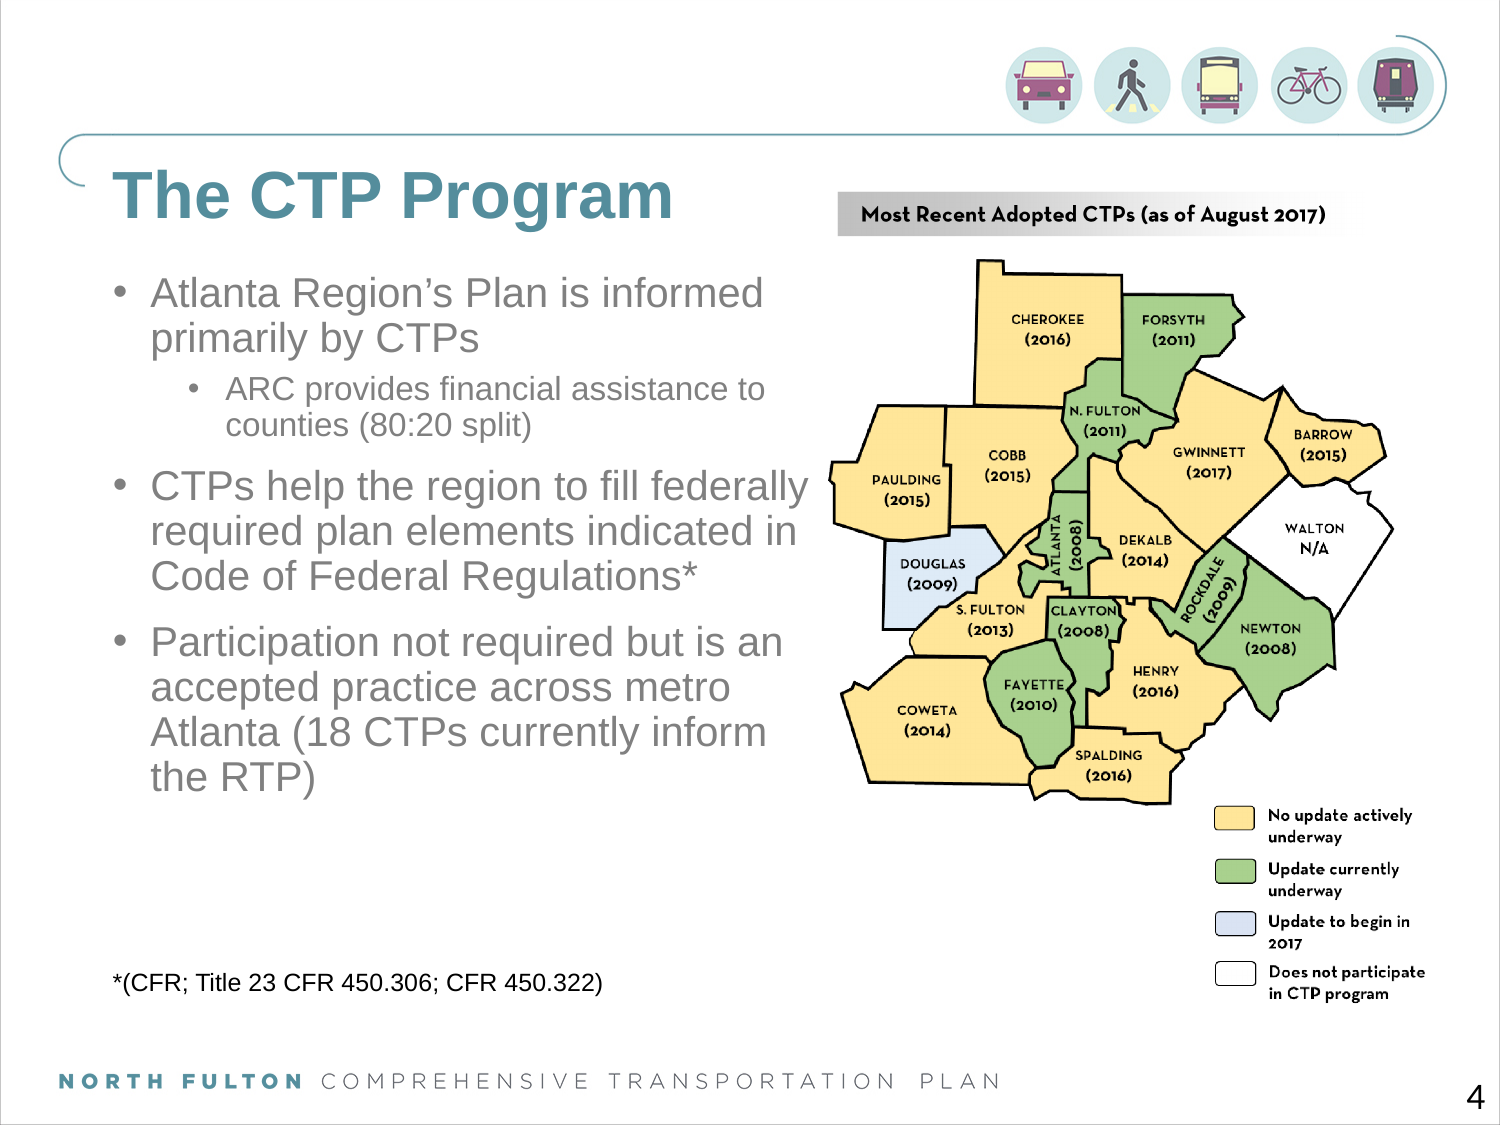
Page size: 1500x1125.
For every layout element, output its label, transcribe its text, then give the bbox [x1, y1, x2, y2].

title The CTP Program [97, 88, 1392, 263]
text_box 4 [1411, 1064, 1500, 1125]
picture [0, 0, 1500, 1125]
list Atlanta Region’s Plan is informed primarily by CTPs ARC provides financial assistance to counties (80:20 split) CTPs help the region to fill federally required plan elements indicated in Code of Federal Regulations* Participation not required but is an accepted practice across metro Atlanta (18 CTPs currently inform the RTP) [97, 263, 809, 959]
text_box *(CFR; Title 23 CFR 450.306; CFR 450.322) [97, 959, 809, 1005]
